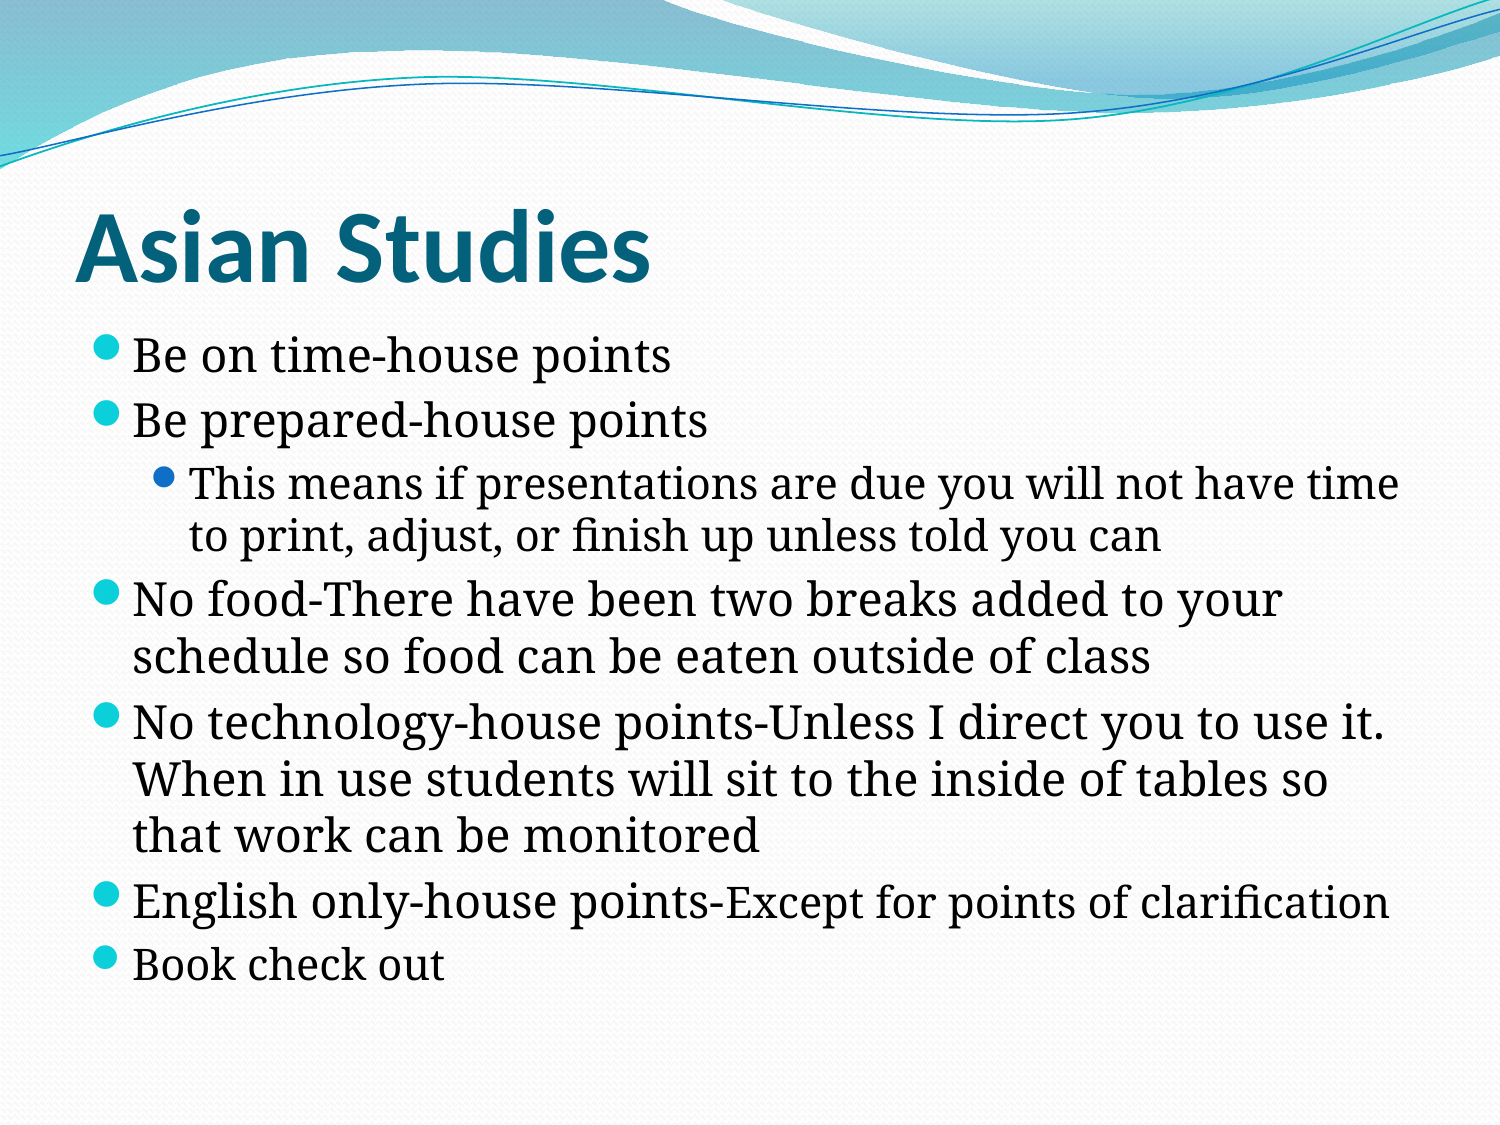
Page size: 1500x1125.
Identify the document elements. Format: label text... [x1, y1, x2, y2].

title Asian Studies [75, 115, 1425, 303]
list Be on time-house points Be prepared-house points This means if presentations are due you will not have time to print, adjust, or finish up unless told you can No food-There have been two breaks added to your schedule so food can be eaten outside of class No technology-house points-Unless I direct you to use it. When in use students will sit to the inside of tables so that work can be monitored English only-house points-Except for points of clarification Book check out [75, 317, 1425, 1038]
